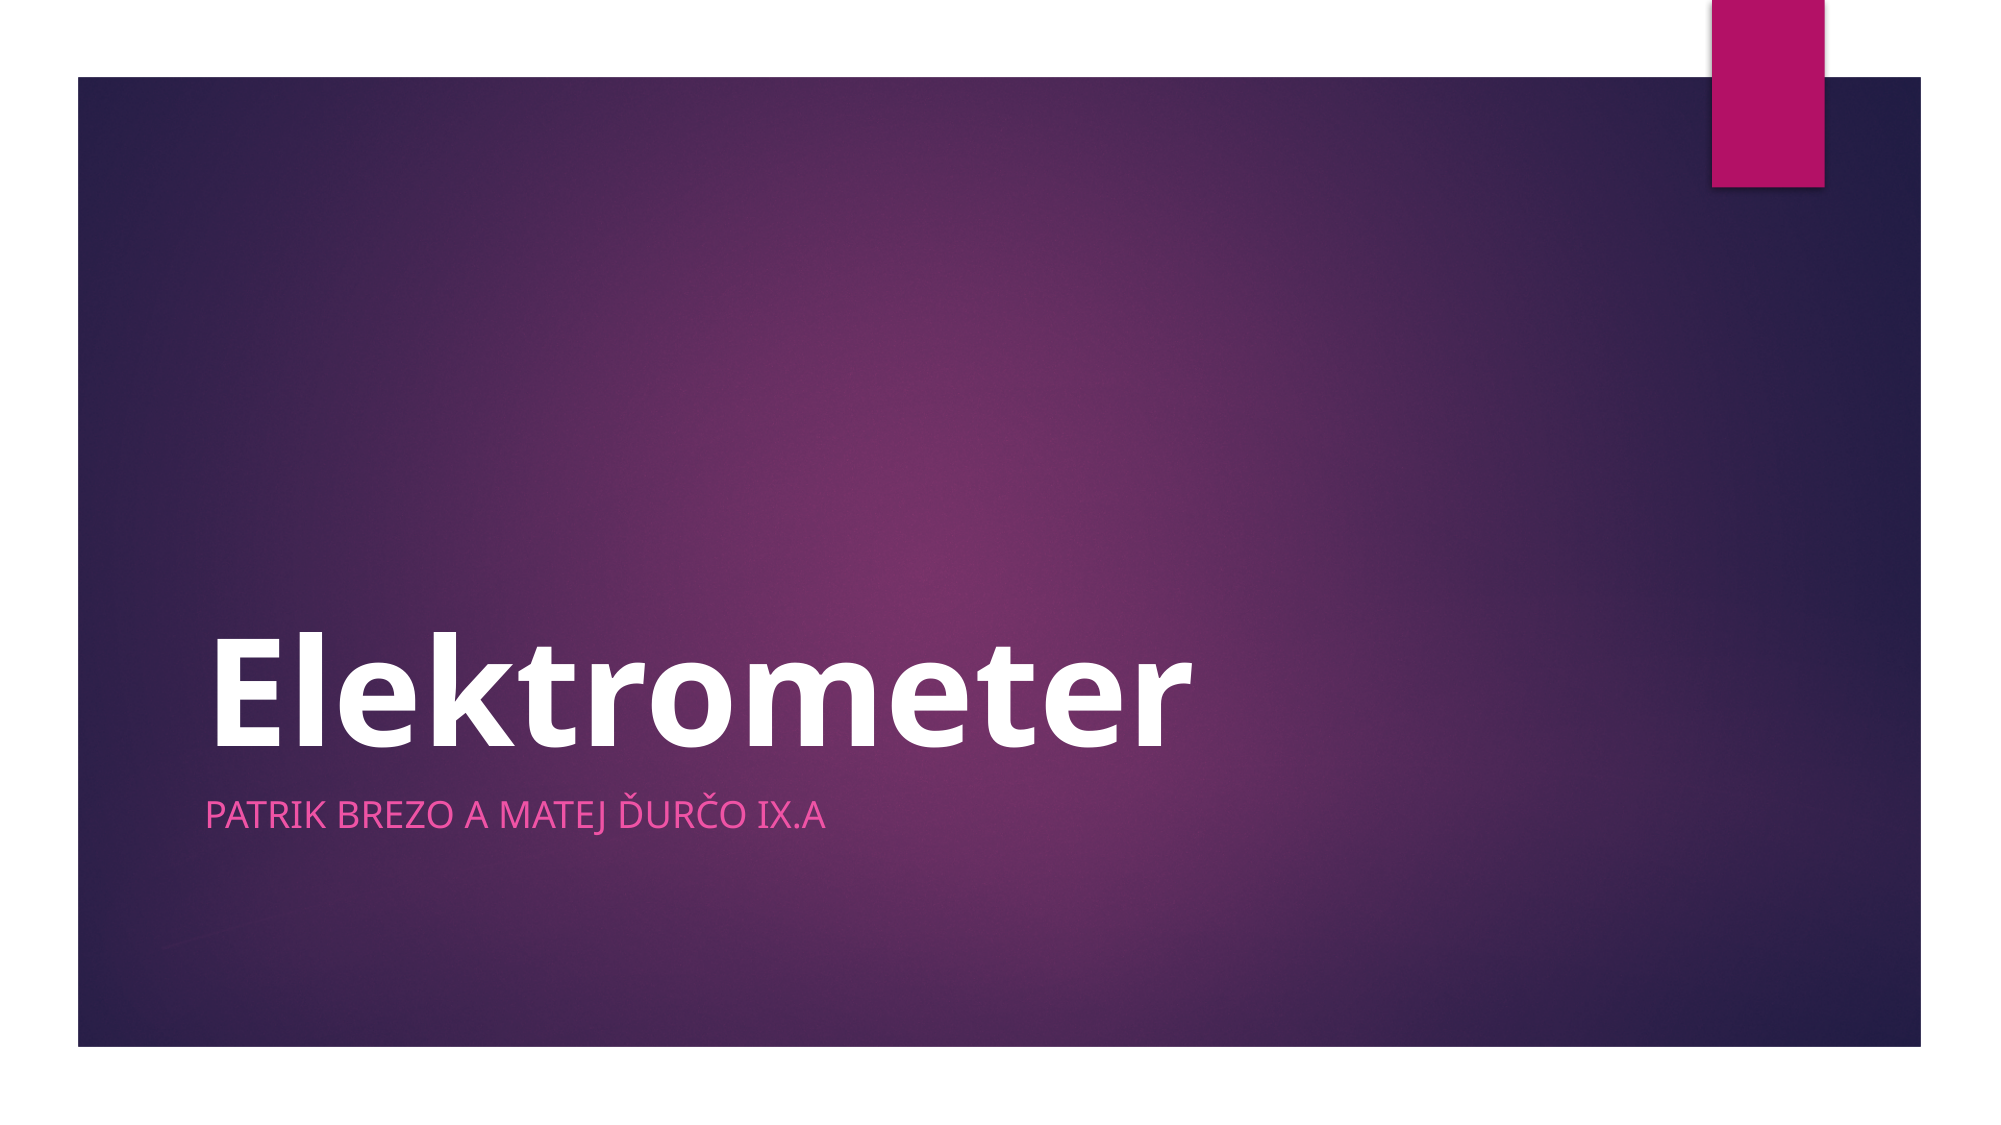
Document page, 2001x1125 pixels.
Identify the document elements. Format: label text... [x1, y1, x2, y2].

subtitle Patrik brezo a matej Ďurčo ix.a [189, 783, 1638, 925]
title Elektrometer [189, 344, 1638, 783]
